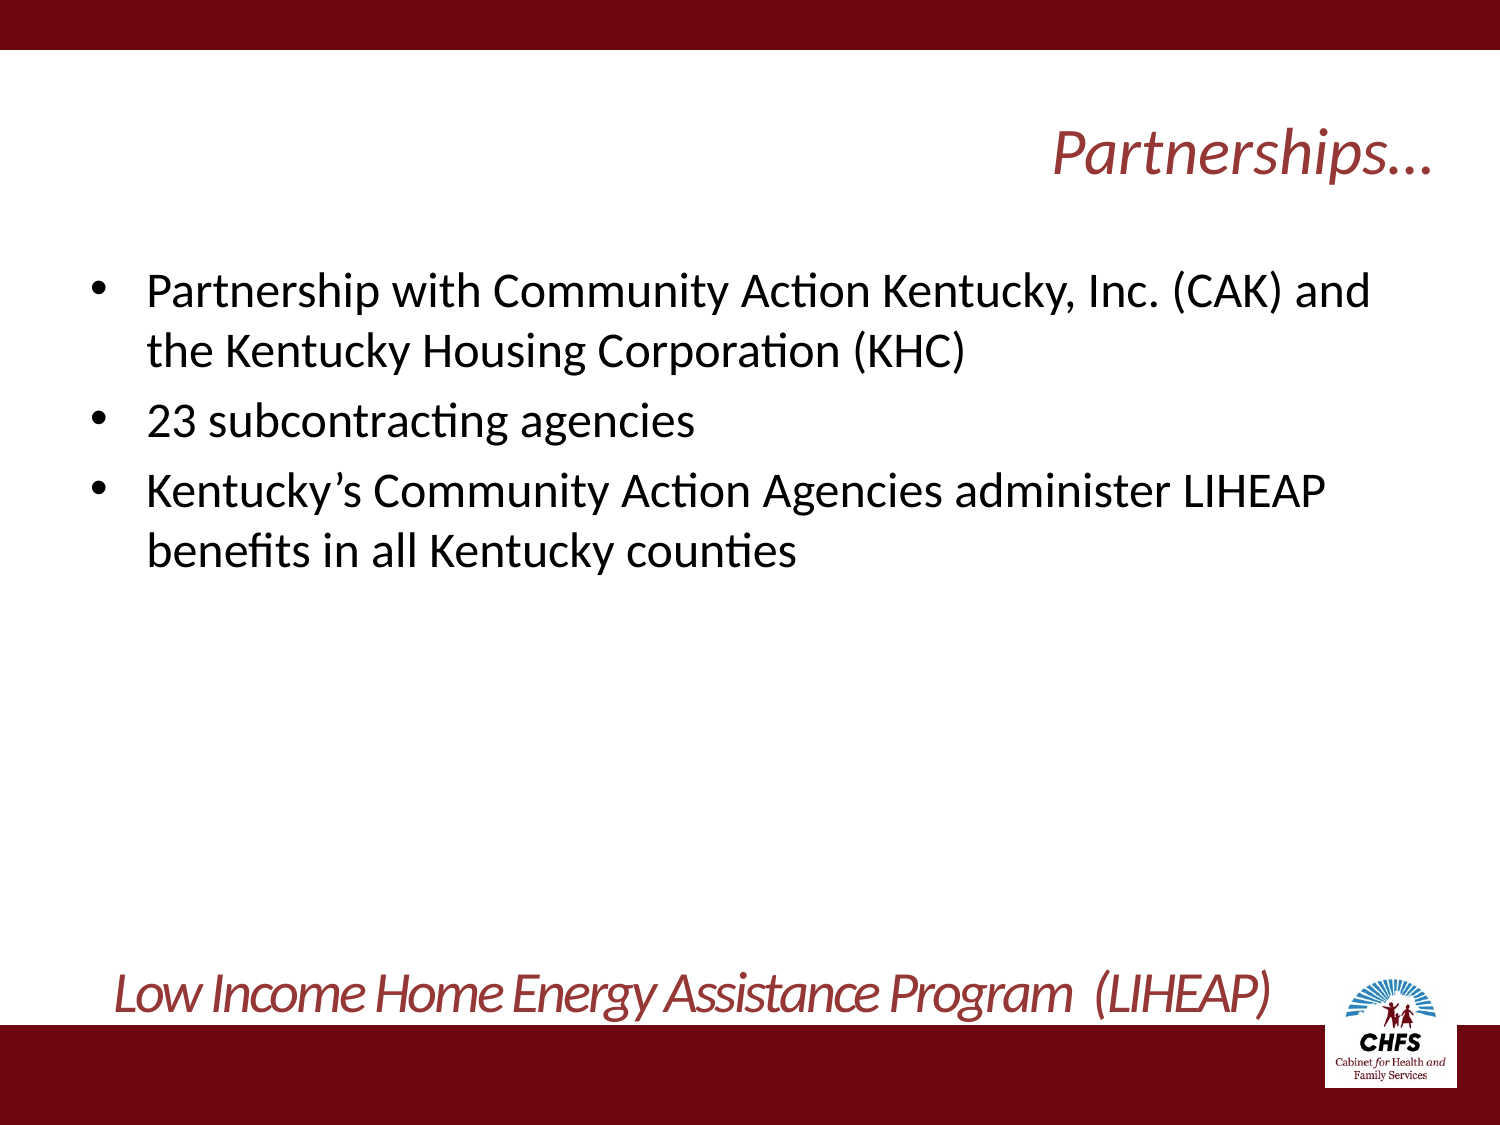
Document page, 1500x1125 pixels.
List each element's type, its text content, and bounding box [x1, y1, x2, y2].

text_box Low Income Home Energy Assistance Program (LIHEAP) [0, 912, 1400, 1125]
text_box Partnerships… [99, 69, 1450, 225]
picture [1400, 962, 1457, 1088]
list Partnership with Community Action Kentucky, Inc. (CAK) and the Kentucky Housing Corporation (KHC) 23 subcontracting agencies Kentucky’s Community Action Agencies administer LIHEAP benefits in all Kentucky counties [75, 249, 1425, 1005]
